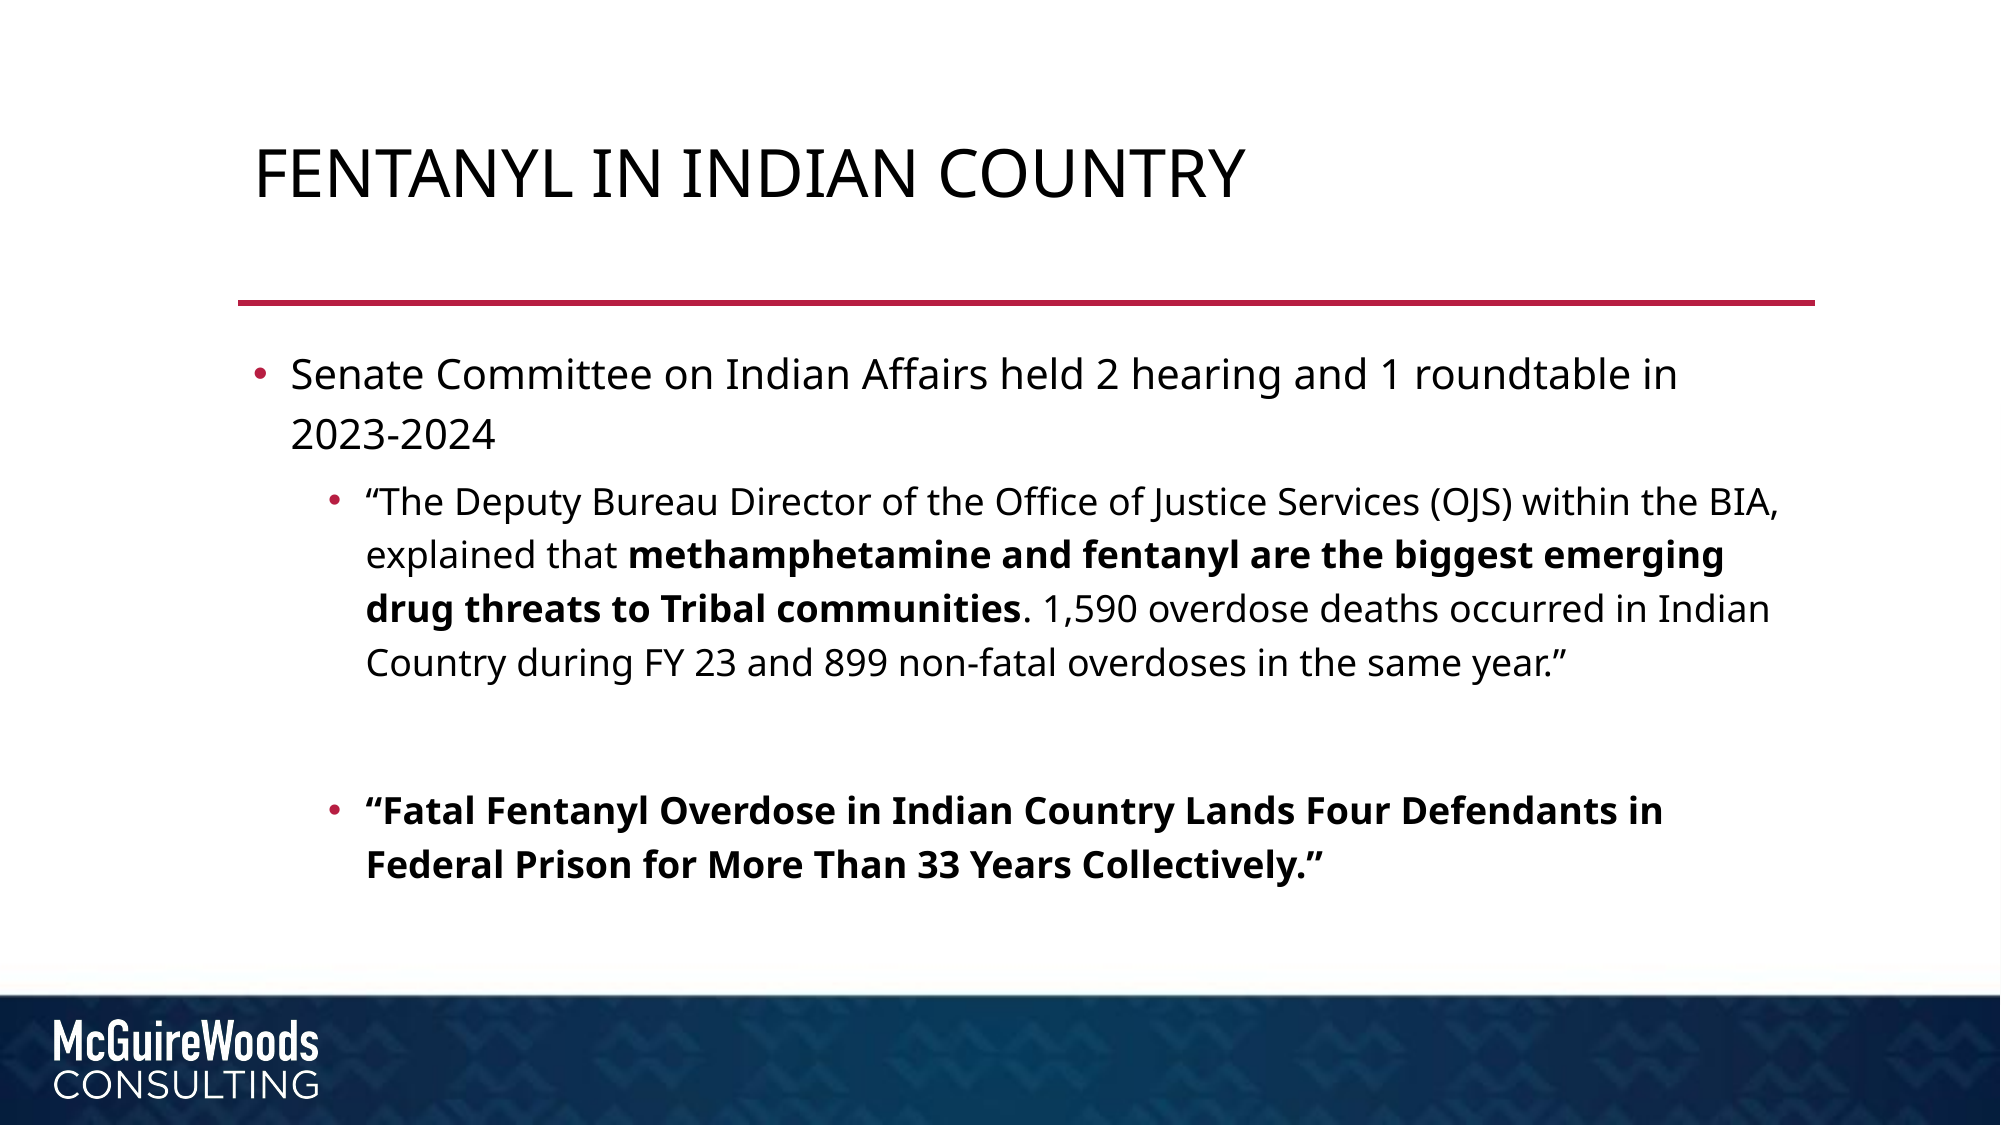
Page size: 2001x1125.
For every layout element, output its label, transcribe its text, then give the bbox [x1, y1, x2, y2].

list Senate Committee on Indian Affairs held 2 hearing and 1 roundtable in 2023-2024 “The Deputy Bureau Director of the Office of Justice Services (OJS) within the BIA, explained that methamphetamine and fentanyl are the biggest emerging drug threats to Tribal communities. 1,590 overdose deaths occurred in Indian Country during FY 23 and 899 non-fatal overdoses in the same year.” “Fatal Fentanyl Overdose in Indian Country Lands Four Defendants in Federal Prison for More Than 33 Years Collectively.” [238, 330, 1814, 897]
title Fentanyl In Indian country [238, 131, 1814, 305]
picture [0, 0, 2000, 1125]
